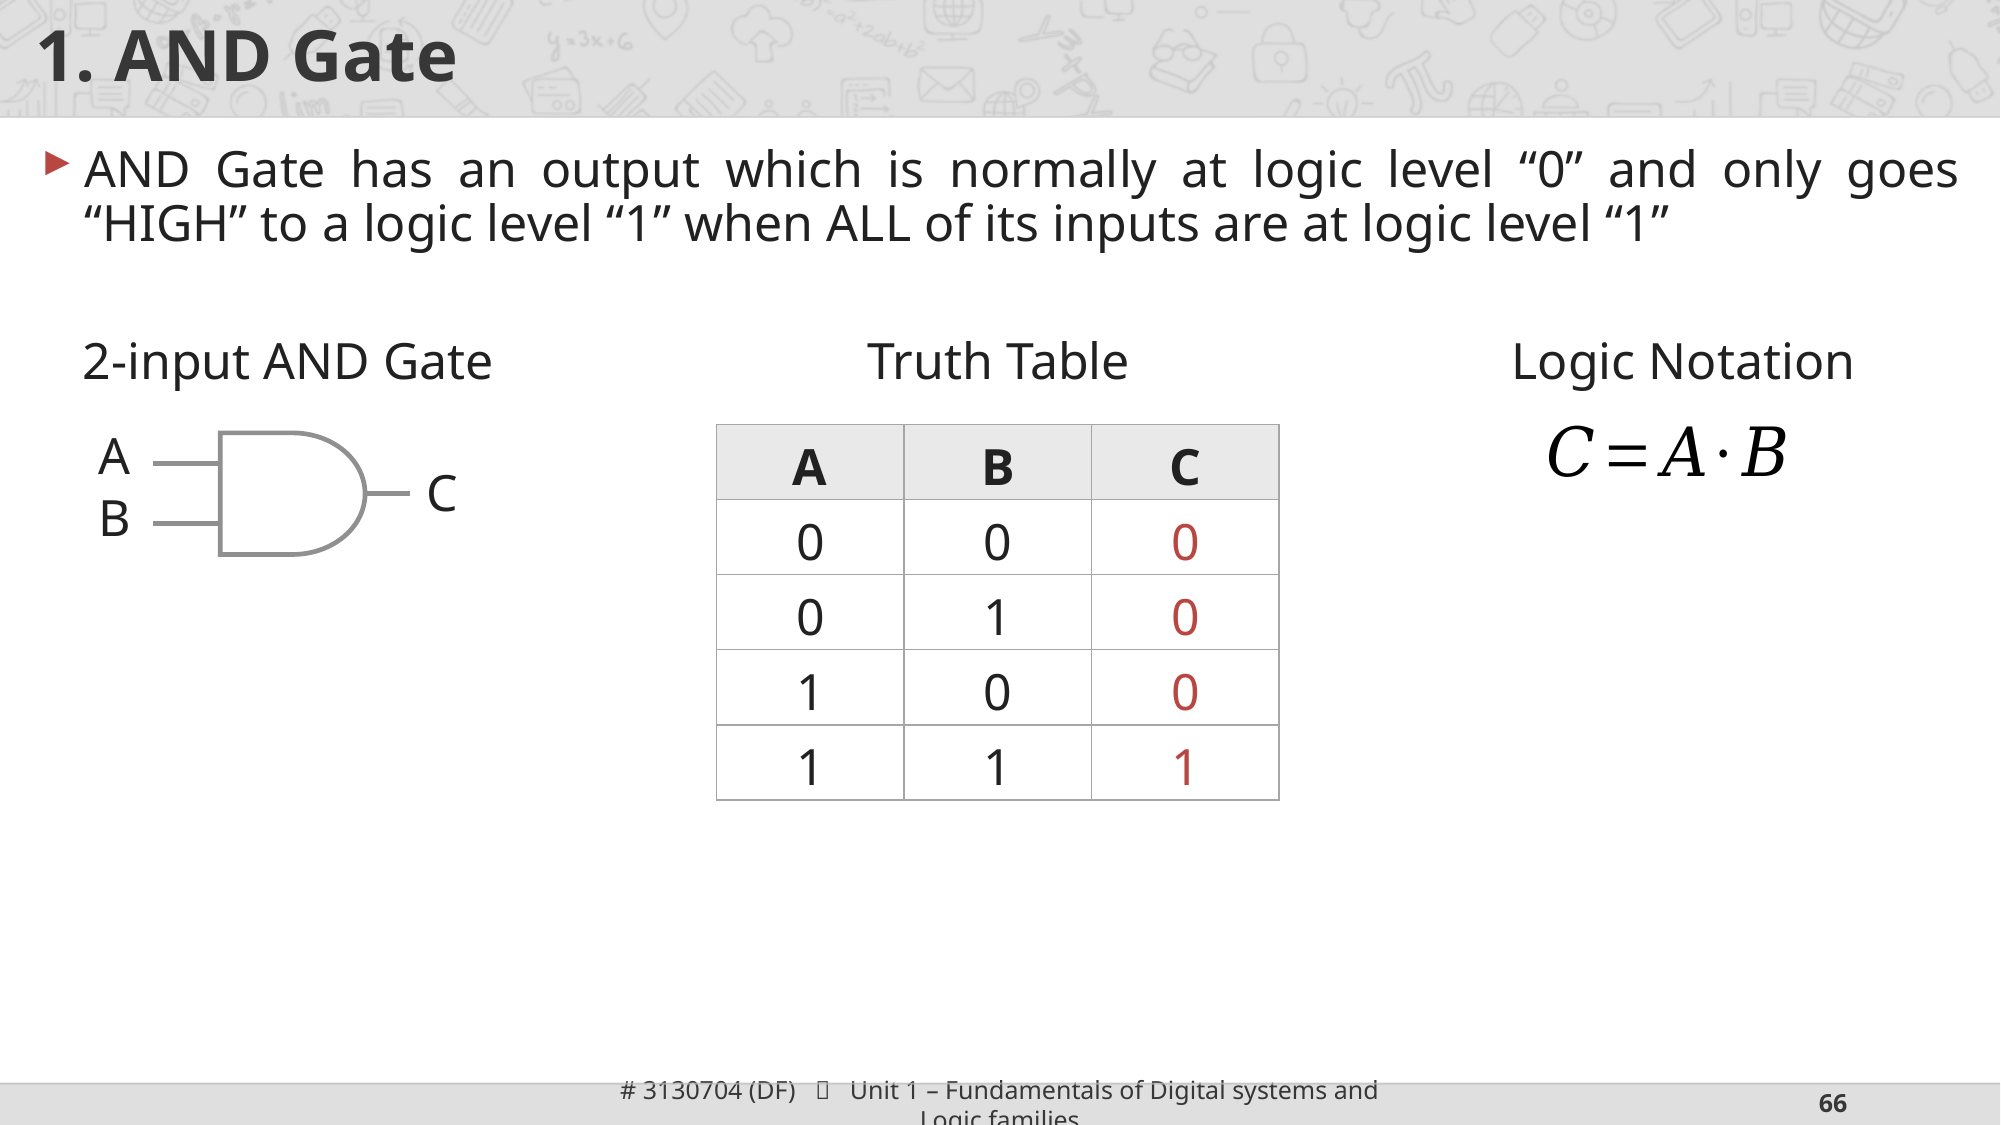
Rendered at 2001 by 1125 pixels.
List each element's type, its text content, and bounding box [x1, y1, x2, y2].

table_header B [905, 425, 1091, 499]
table_cell 1 [1092, 726, 1278, 799]
table_cell 1 [905, 726, 1091, 799]
table_cell 0 [1092, 650, 1278, 724]
table_cell 1 [905, 575, 1091, 649]
table_cell 1 [717, 726, 903, 799]
text_box C [411, 453, 473, 529]
text_box Truth Table [852, 321, 1145, 397]
table_header A [717, 425, 903, 499]
table_cell 0 [717, 575, 903, 649]
table_cell 0 [1092, 575, 1278, 649]
table_cell 0 [905, 650, 1091, 724]
text_box A [84, 416, 146, 478]
text_box 2-input AND Gate [67, 321, 509, 397]
table_header C [1092, 425, 1278, 499]
text_box AND Gate has an output which is normally at logic level “0” and only goes “HIGH” to a logic level “1” when ALL of its inputs are at logic level “1” [26, 137, 1976, 287]
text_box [153, 432, 411, 555]
table_cell 0 [905, 500, 1091, 574]
text_box Logic Notation [1496, 322, 1871, 397]
table_cell 0 [1092, 500, 1278, 574]
title 1. AND Gate [0, 0, 2000, 117]
text_box B [83, 478, 146, 554]
table_cell 0 [717, 500, 903, 574]
table_cell 1 [717, 650, 903, 724]
